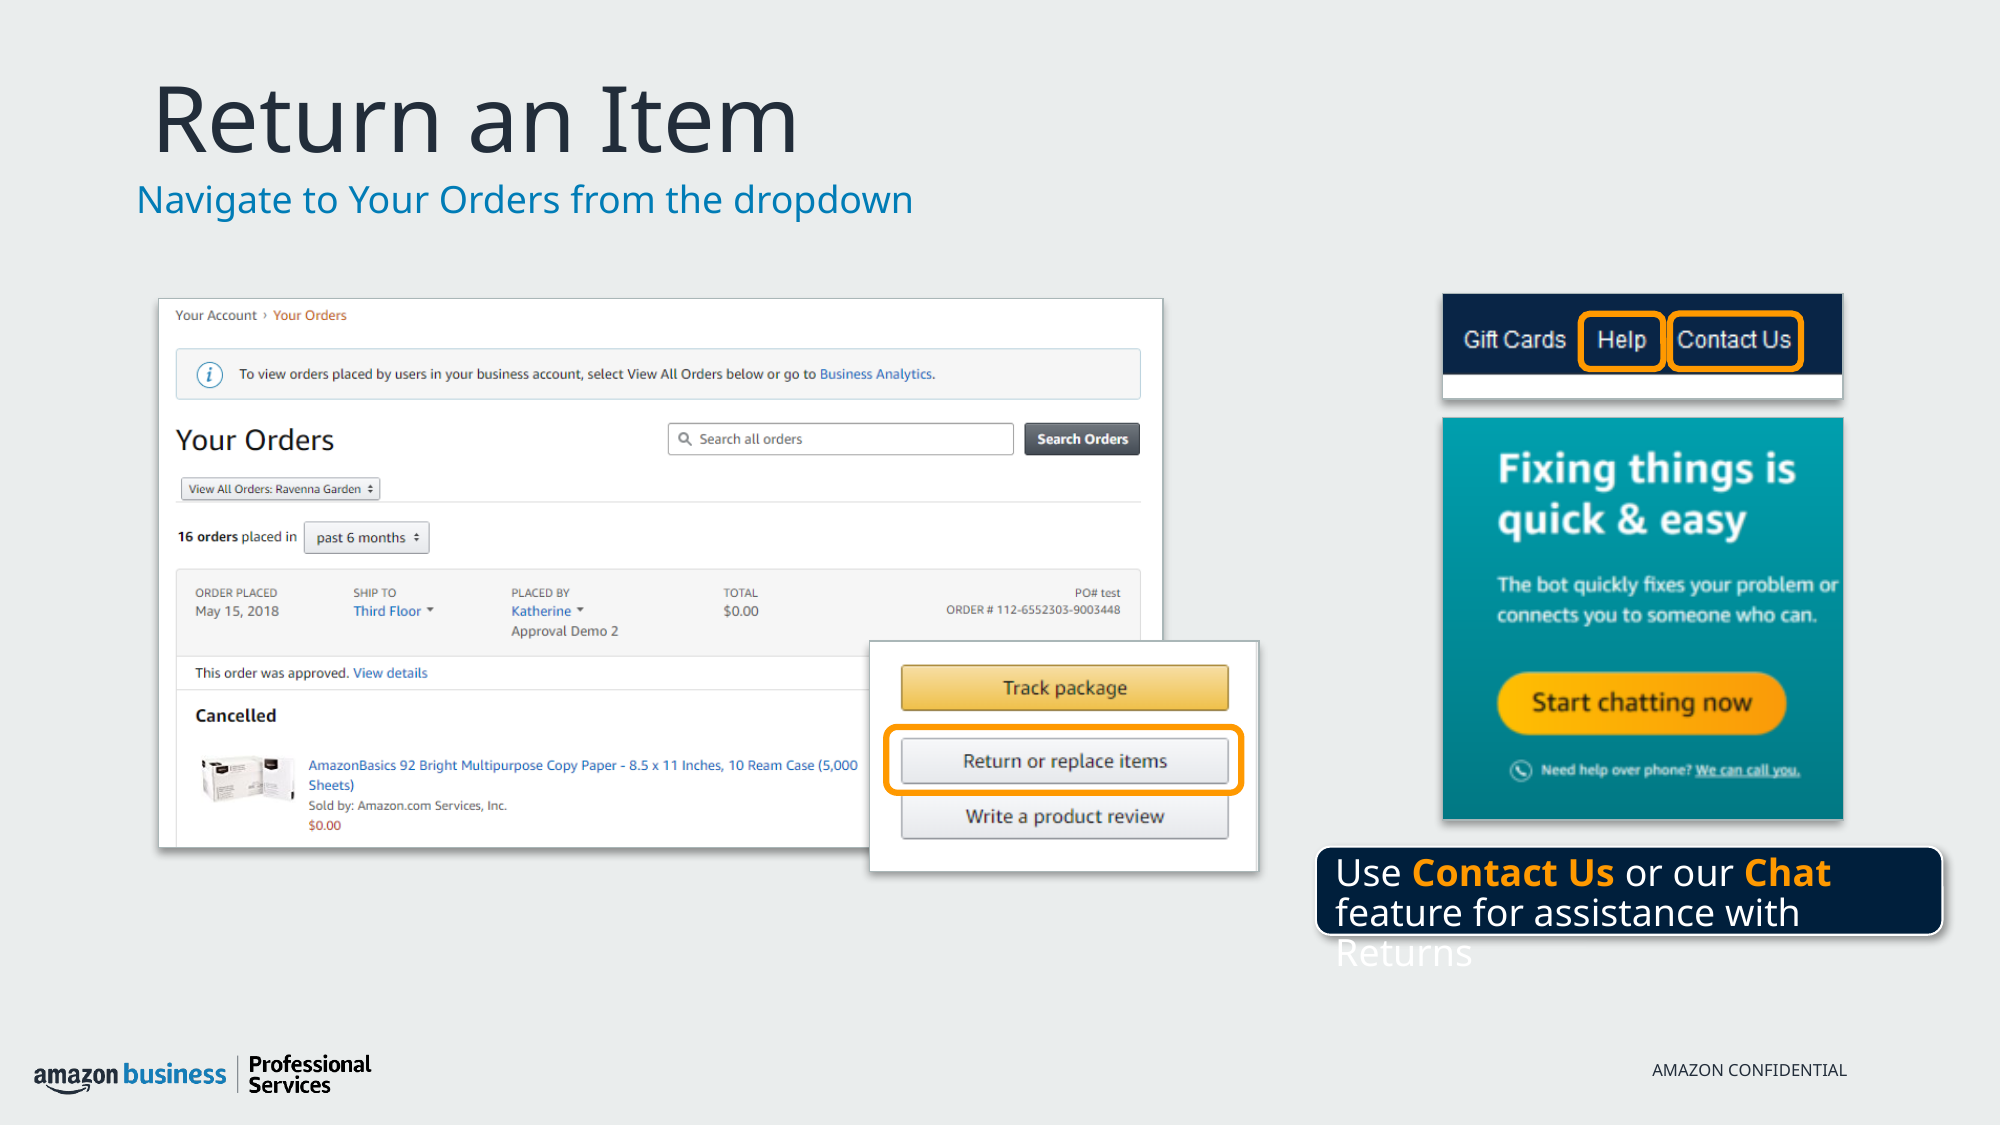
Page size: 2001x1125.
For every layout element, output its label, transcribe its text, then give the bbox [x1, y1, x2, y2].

picture [1443, 417, 1843, 820]
picture [159, 299, 1259, 871]
picture [24, 1052, 382, 1099]
text_box Use Contact Us or our Chat feature for assistance with Returns [1335, 853, 1929, 924]
text_box Navigate to Your Orders from the dropdown [136, 180, 1841, 251]
title Return an Item [136, 13, 2000, 232]
text_box [1314, 845, 1944, 936]
picture [1443, 294, 1842, 399]
